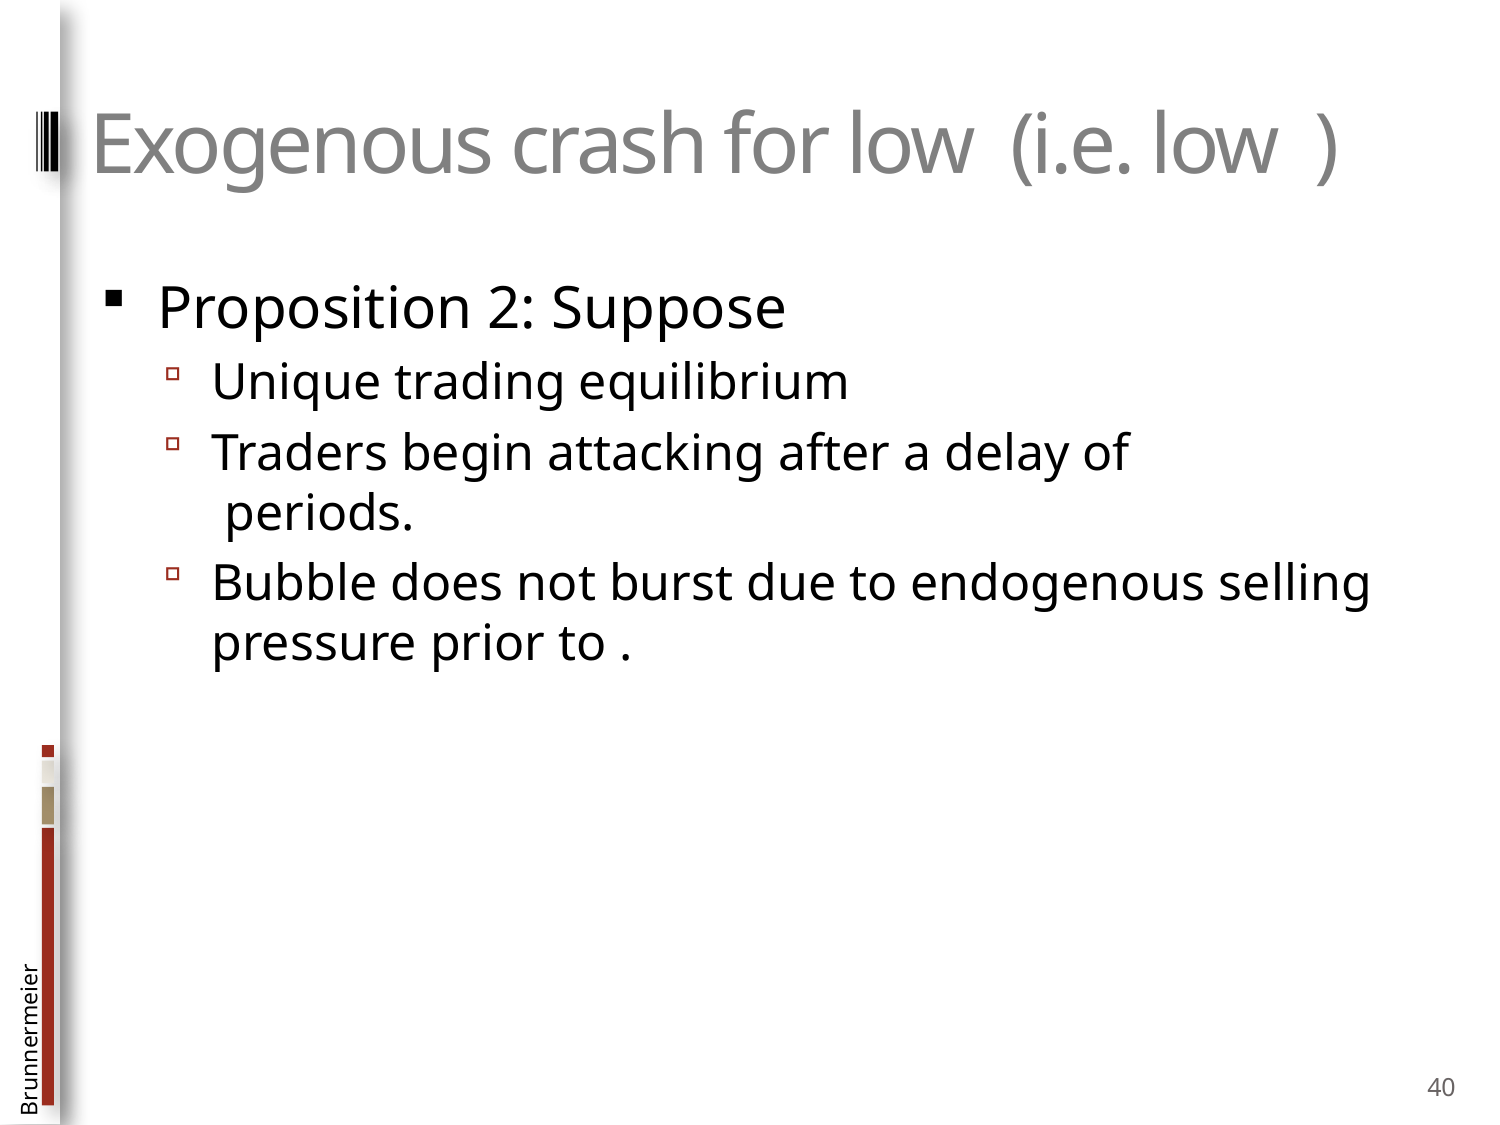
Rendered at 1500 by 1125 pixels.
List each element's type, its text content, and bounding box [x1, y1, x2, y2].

slide_number 40 [1412, 1052, 1488, 1113]
